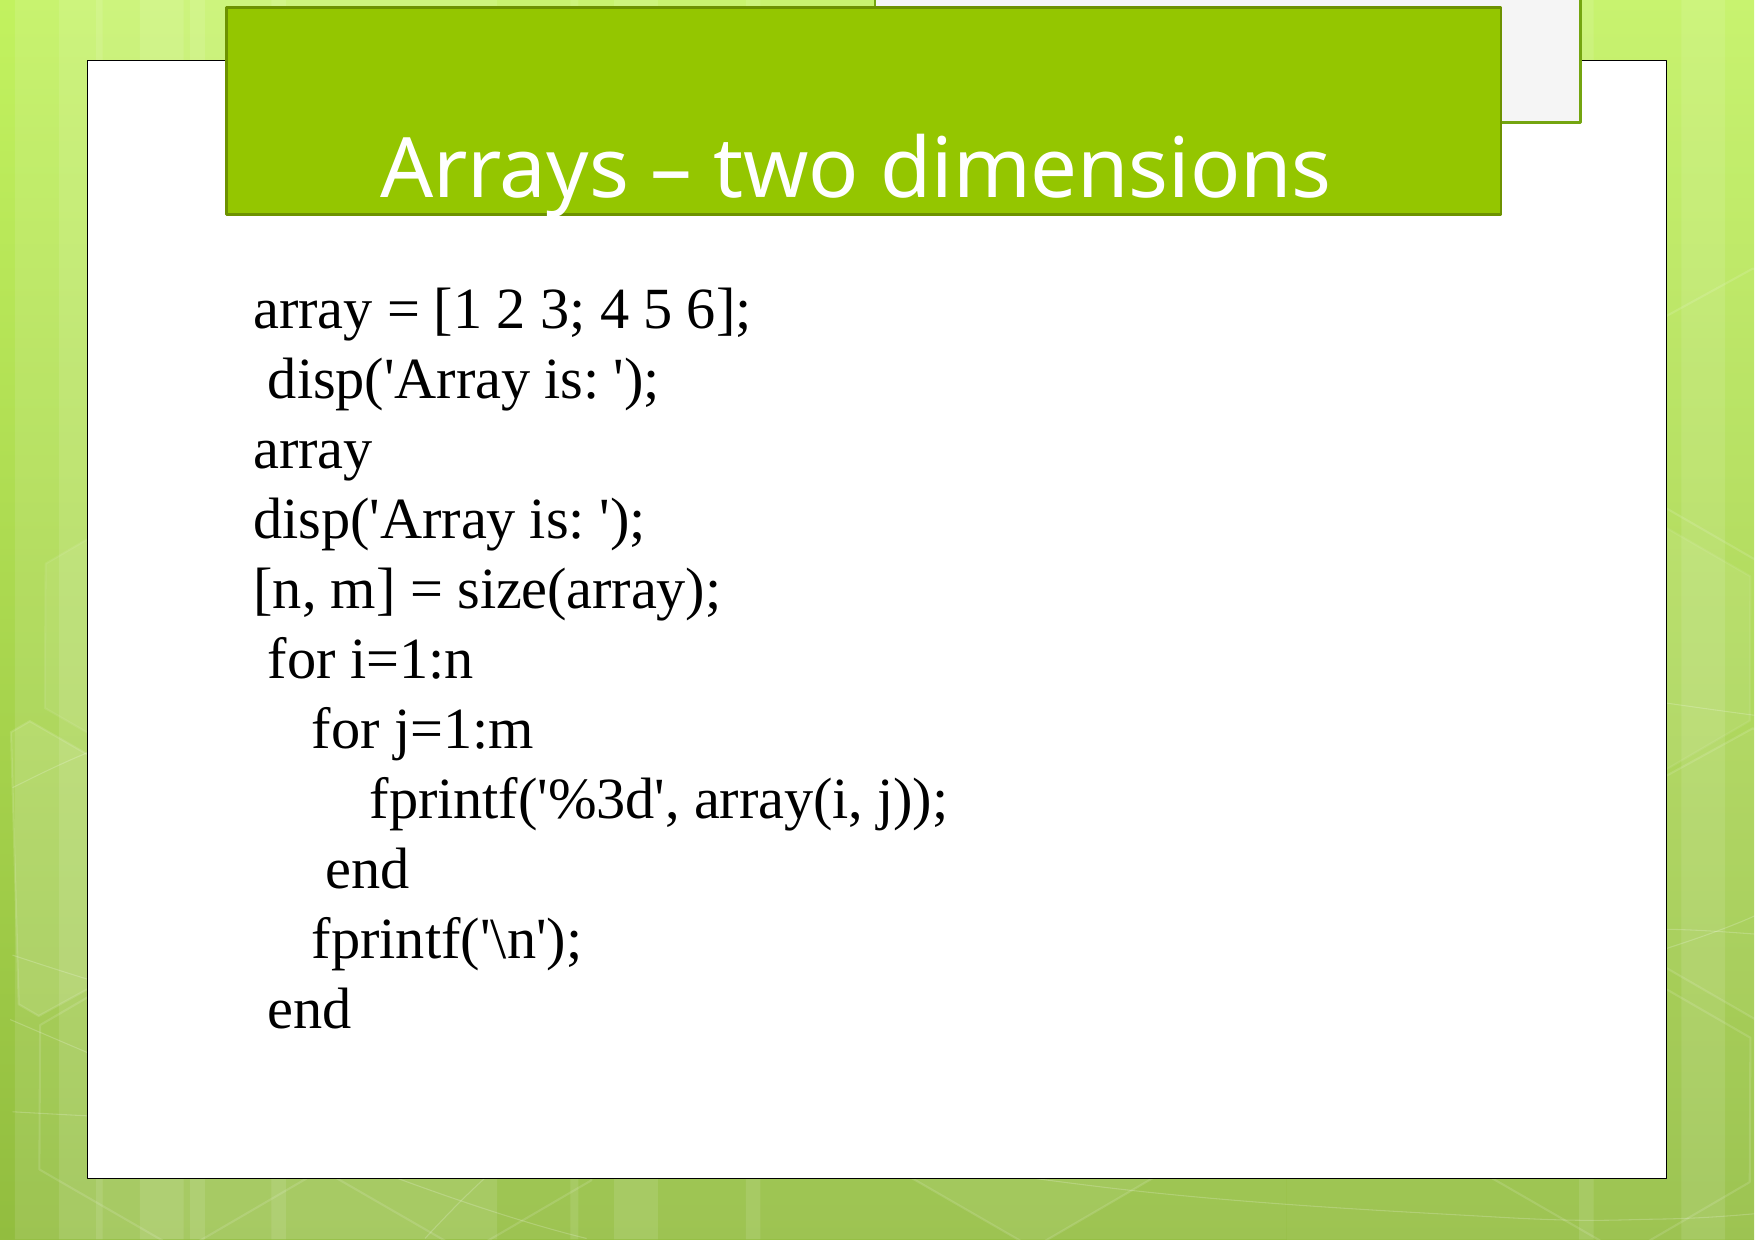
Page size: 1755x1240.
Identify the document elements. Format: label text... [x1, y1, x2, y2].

text_box array = [1 2 3; 4 5 6]; disp('Array is: '); array disp('Array is: '); [n, m] = size(array); for i=1:n for j=1:m fprintf('%3d', array(i, j)); end fprintf('\n'); end [251, 268, 954, 1041]
title Arrays – two dimensions [225, 6, 1502, 216]
